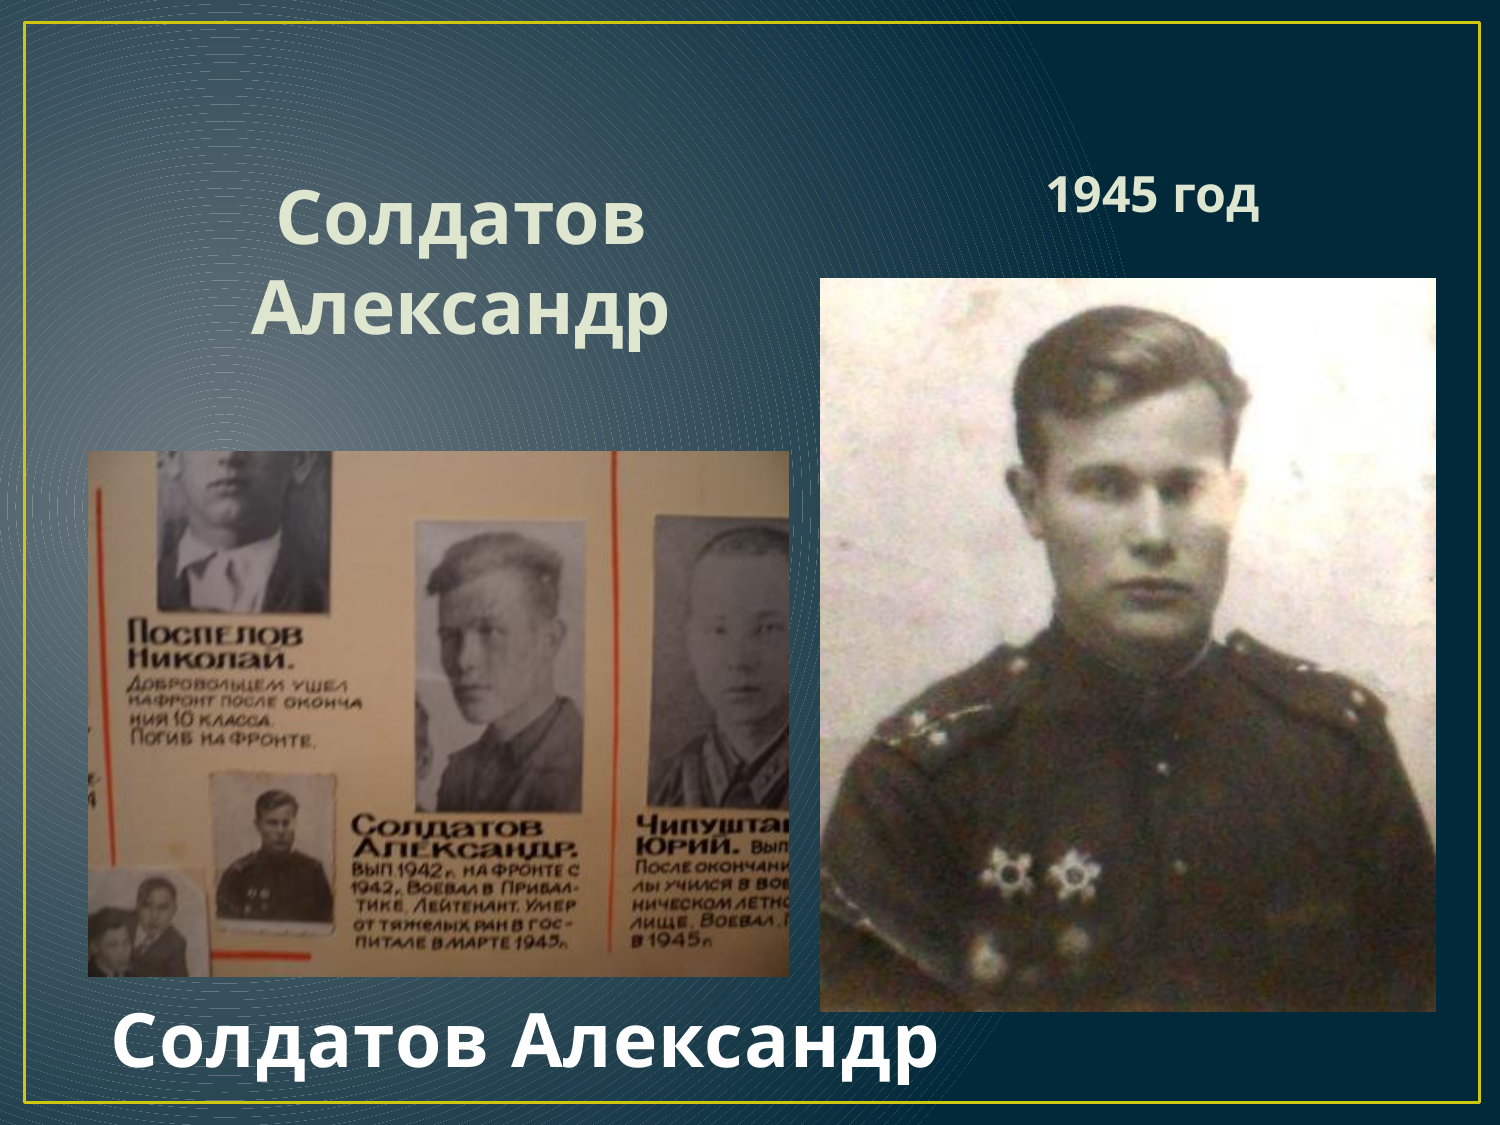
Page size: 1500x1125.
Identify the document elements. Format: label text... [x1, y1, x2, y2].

picture [820, 272, 1435, 1013]
list 1945 год [788, 125, 1452, 231]
list Солдатов Александр [53, 113, 870, 357]
picture [88, 451, 789, 977]
title Солдатов Александр [95, 940, 1334, 1091]
